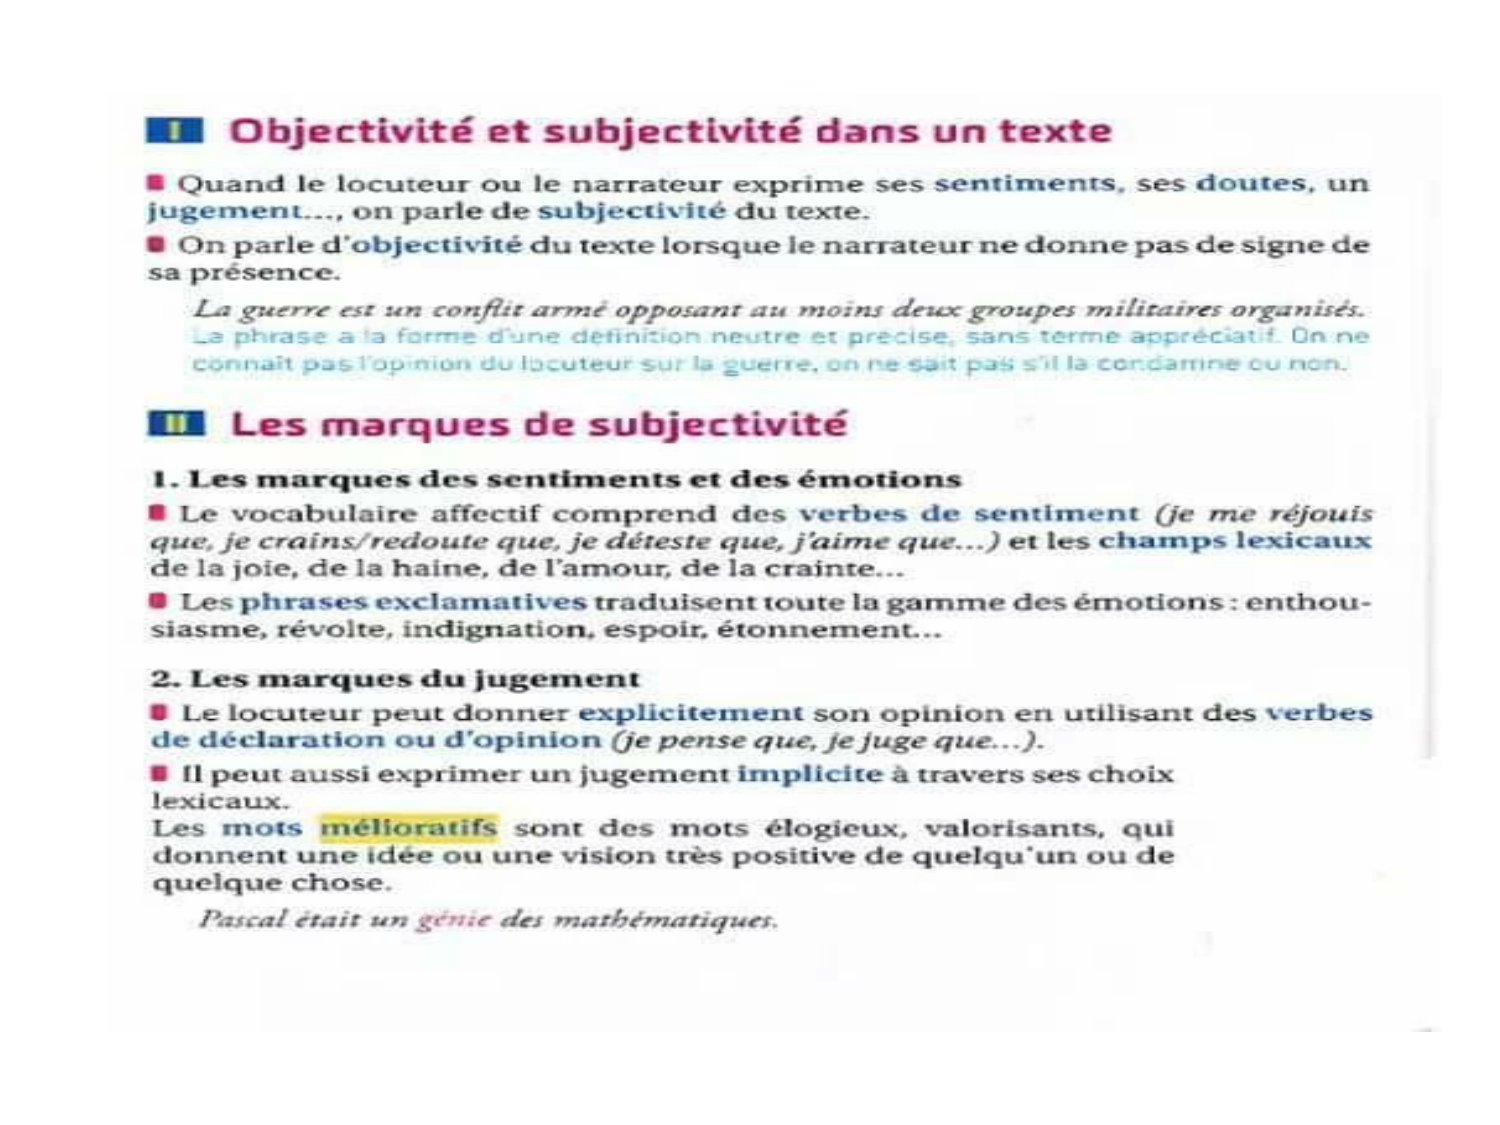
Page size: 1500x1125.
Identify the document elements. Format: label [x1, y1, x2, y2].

picture [105, 93, 1442, 1032]
